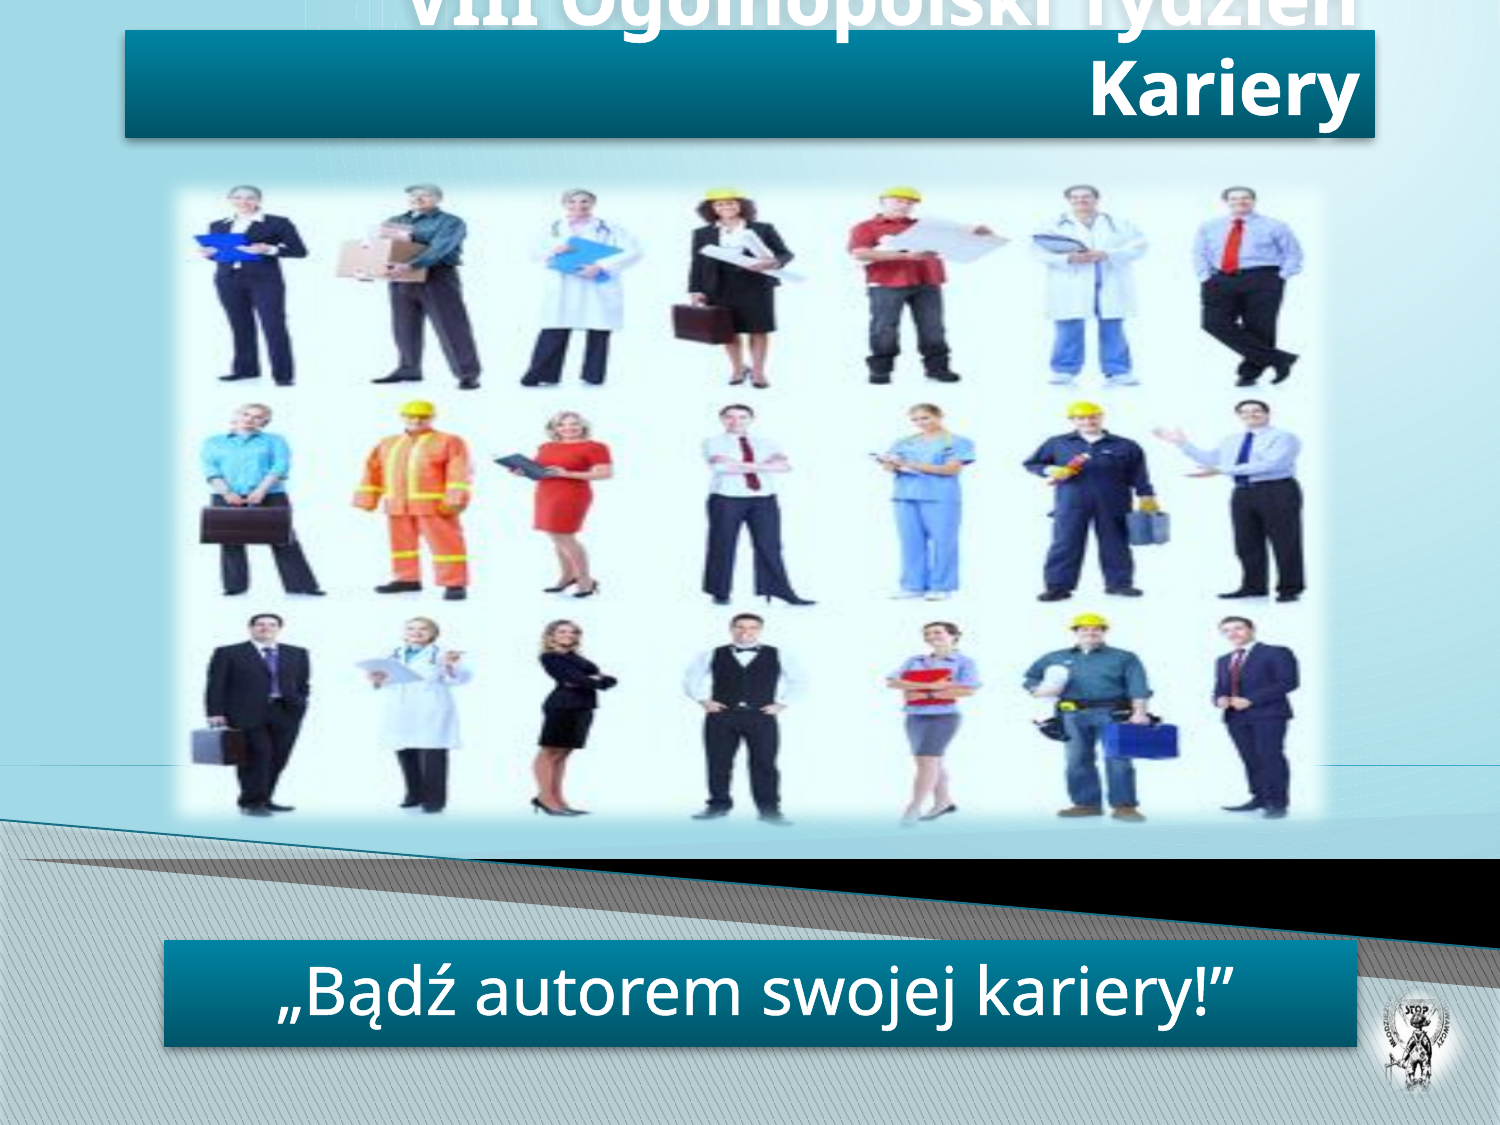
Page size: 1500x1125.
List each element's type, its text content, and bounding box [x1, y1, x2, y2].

subtitle „Bądź autorem swojej kariery!” [164, 940, 1358, 1047]
title VIII Ogólnopolski Tydzień Kariery [125, 30, 1375, 138]
picture [1352, 939, 1500, 1110]
picture [0, 172, 1341, 835]
picture [5, 859, 1356, 939]
